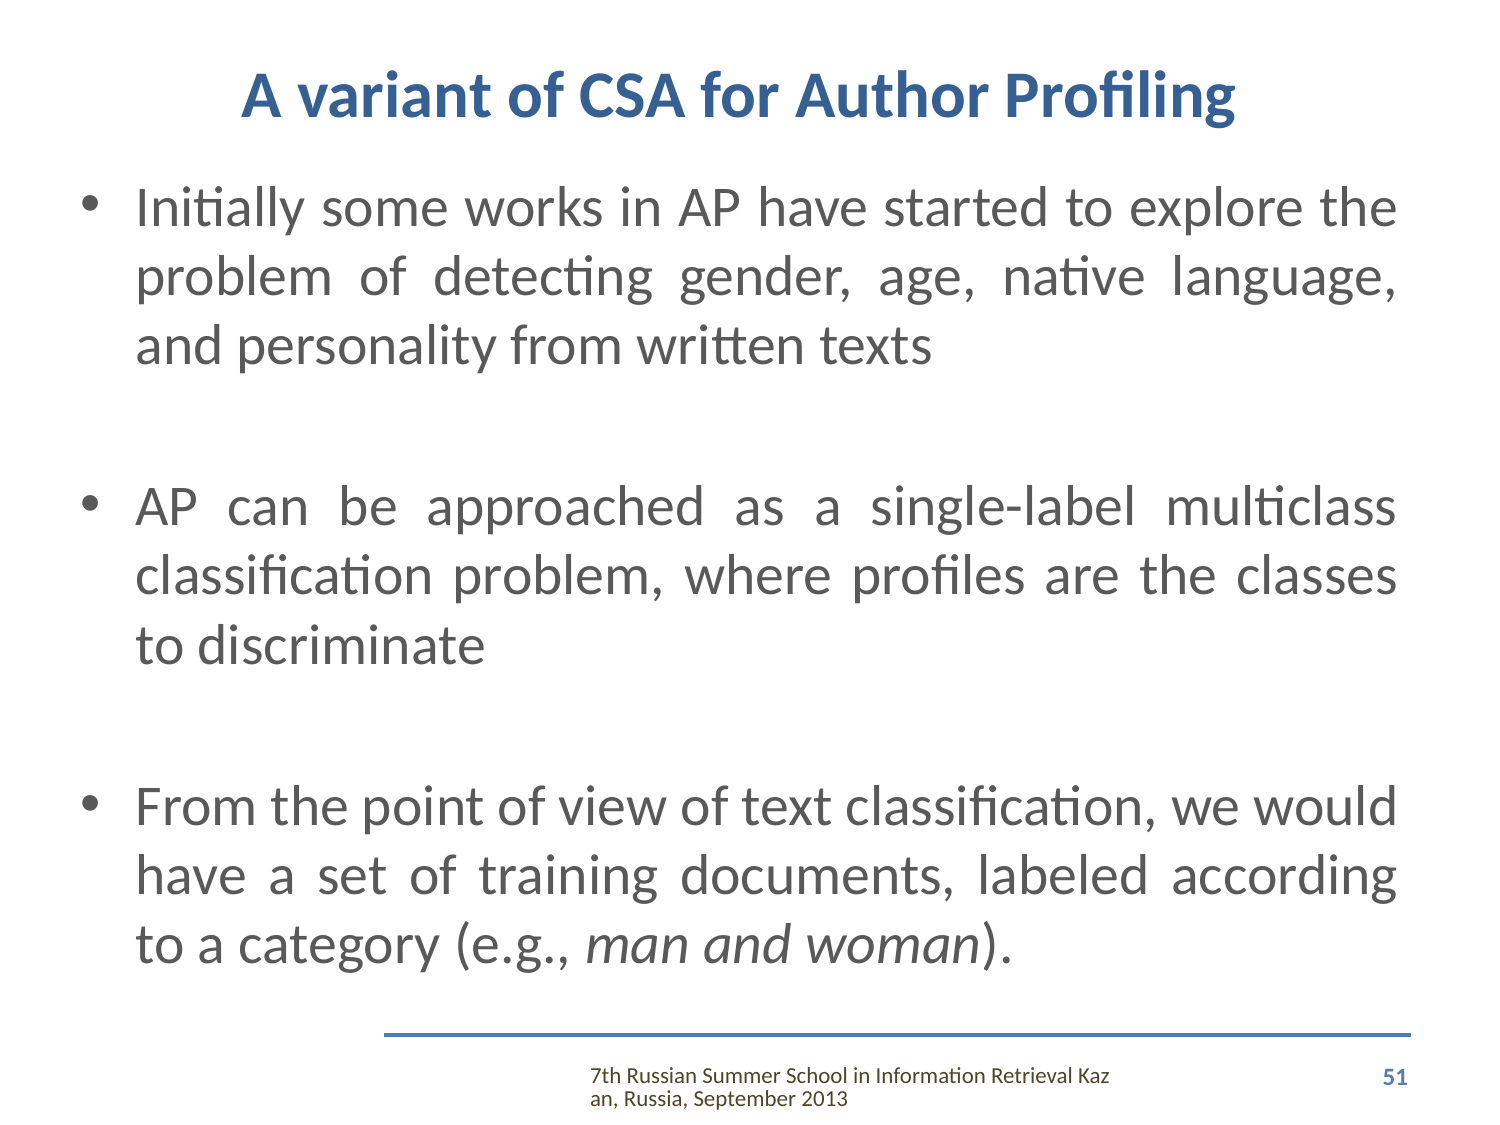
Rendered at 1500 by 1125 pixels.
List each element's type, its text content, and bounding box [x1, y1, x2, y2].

slide_number 51 [1311, 1045, 1424, 1106]
list Initially some works in AP have started to explore the problem of detecting gender, age, native language, and personality from written texts AP can be approached as a single-label multiclass classification problem, where profiles are the classes to discriminate From the point of view of text classification, we would have a set of training documents, labeled according to a category (e.g., man and woman). [64, 160, 1415, 988]
footer 7th Russian Summer School in Information Retrieval Kazan, Russia, September 2013 [575, 1044, 1128, 1105]
title A variant of CSA for Author Profiling [64, 33, 1415, 149]
